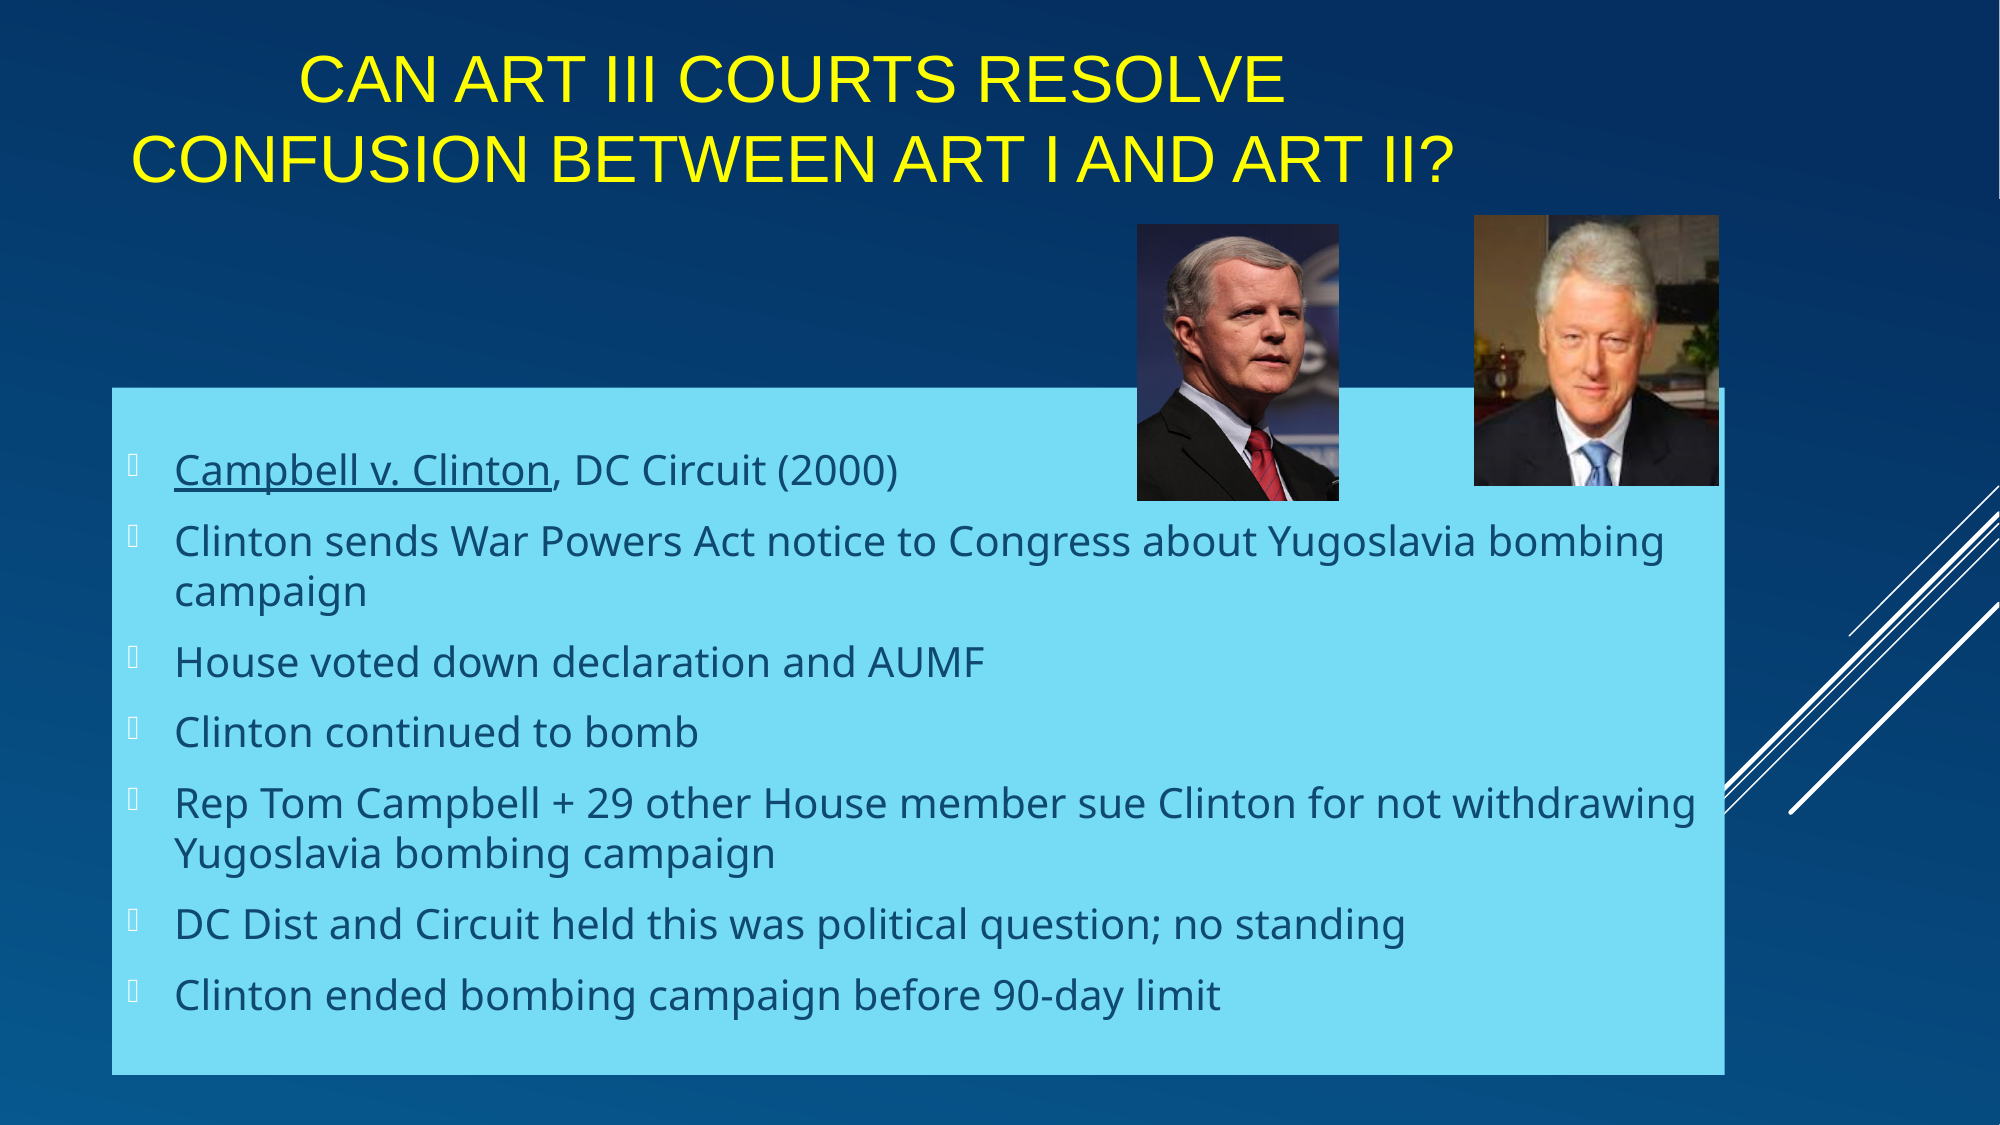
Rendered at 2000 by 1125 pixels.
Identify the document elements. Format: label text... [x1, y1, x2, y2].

list Campbell v. Clinton, DC Circuit (2000) Clinton sends War Powers Act notice to Congress about Yugoslavia bombing campaign House voted down declaration and AUMF Clinton continued to bomb Rep Tom Campbell + 29 other House member sue Clinton for not withdrawing Yugoslavia bombing campaign DC Dist and Circuit held this was political question; no standing Clinton ended bombing campaign before 90-day limit [112, 387, 1725, 1075]
picture [1474, 214, 1720, 486]
picture [1136, 224, 1339, 501]
title Can Art III courts resolve confusion between Art I and Art II? [112, 50, 1475, 263]
